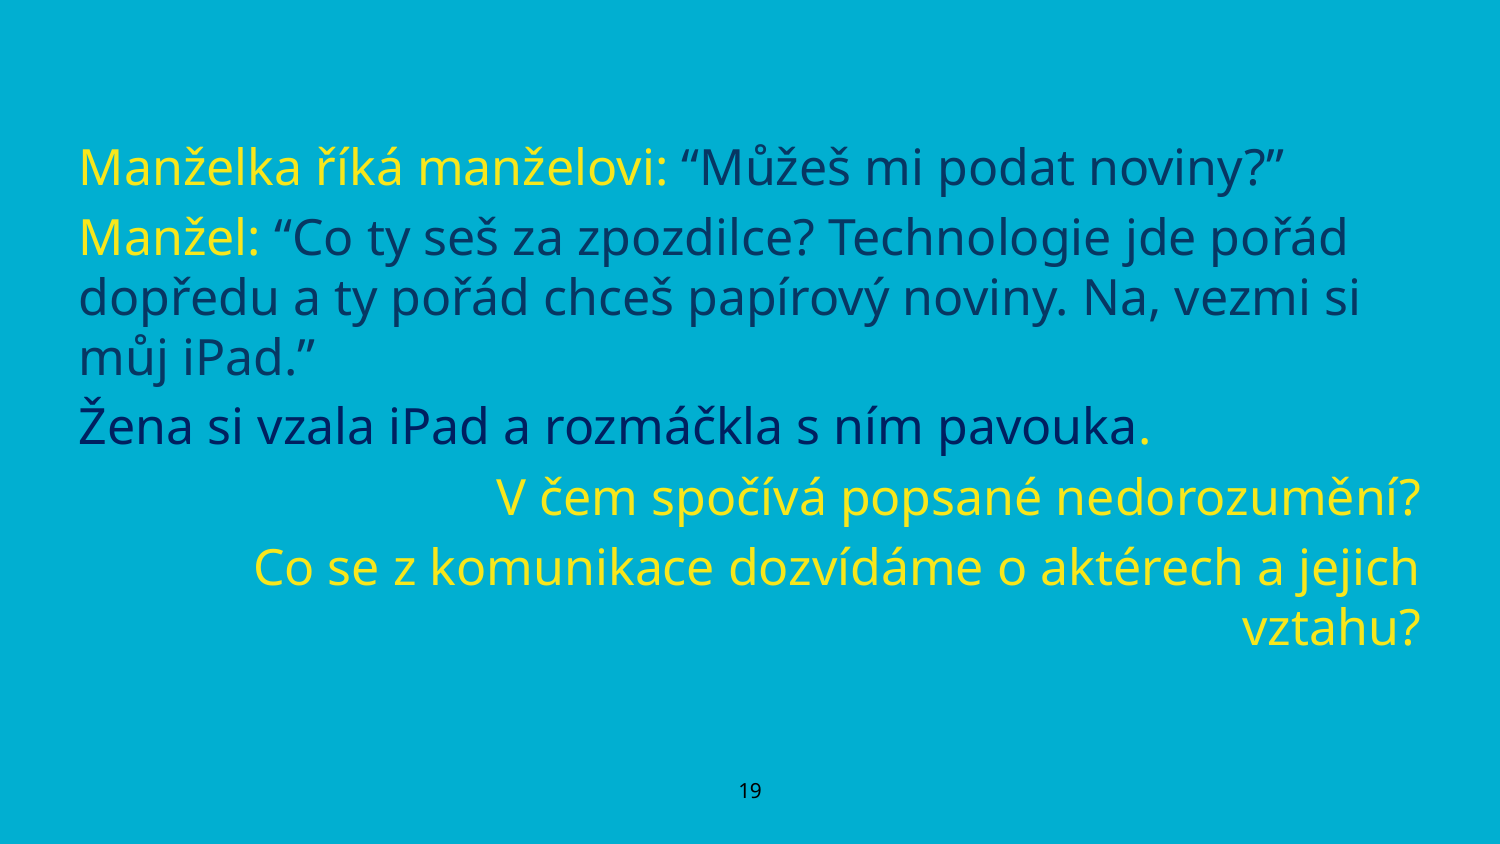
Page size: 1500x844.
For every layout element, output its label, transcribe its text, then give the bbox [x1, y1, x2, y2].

slide_number ‹#› [654, 768, 846, 814]
list Manželka říká manželovi: “Můžeš mi podat noviny?” Manžel: “Co ty seš za zpozdilce? Technologie jde pořád dopředu a ty pořád chceš papírový noviny. Na, vezmi si můj iPad.” Žena si vzala iPad a rozmáčkla s ním pavouka. V čem spočívá popsané nedorozumění? Co se z komunikace dozvídáme o aktérech a jejich vztahu? [63, 127, 1437, 717]
